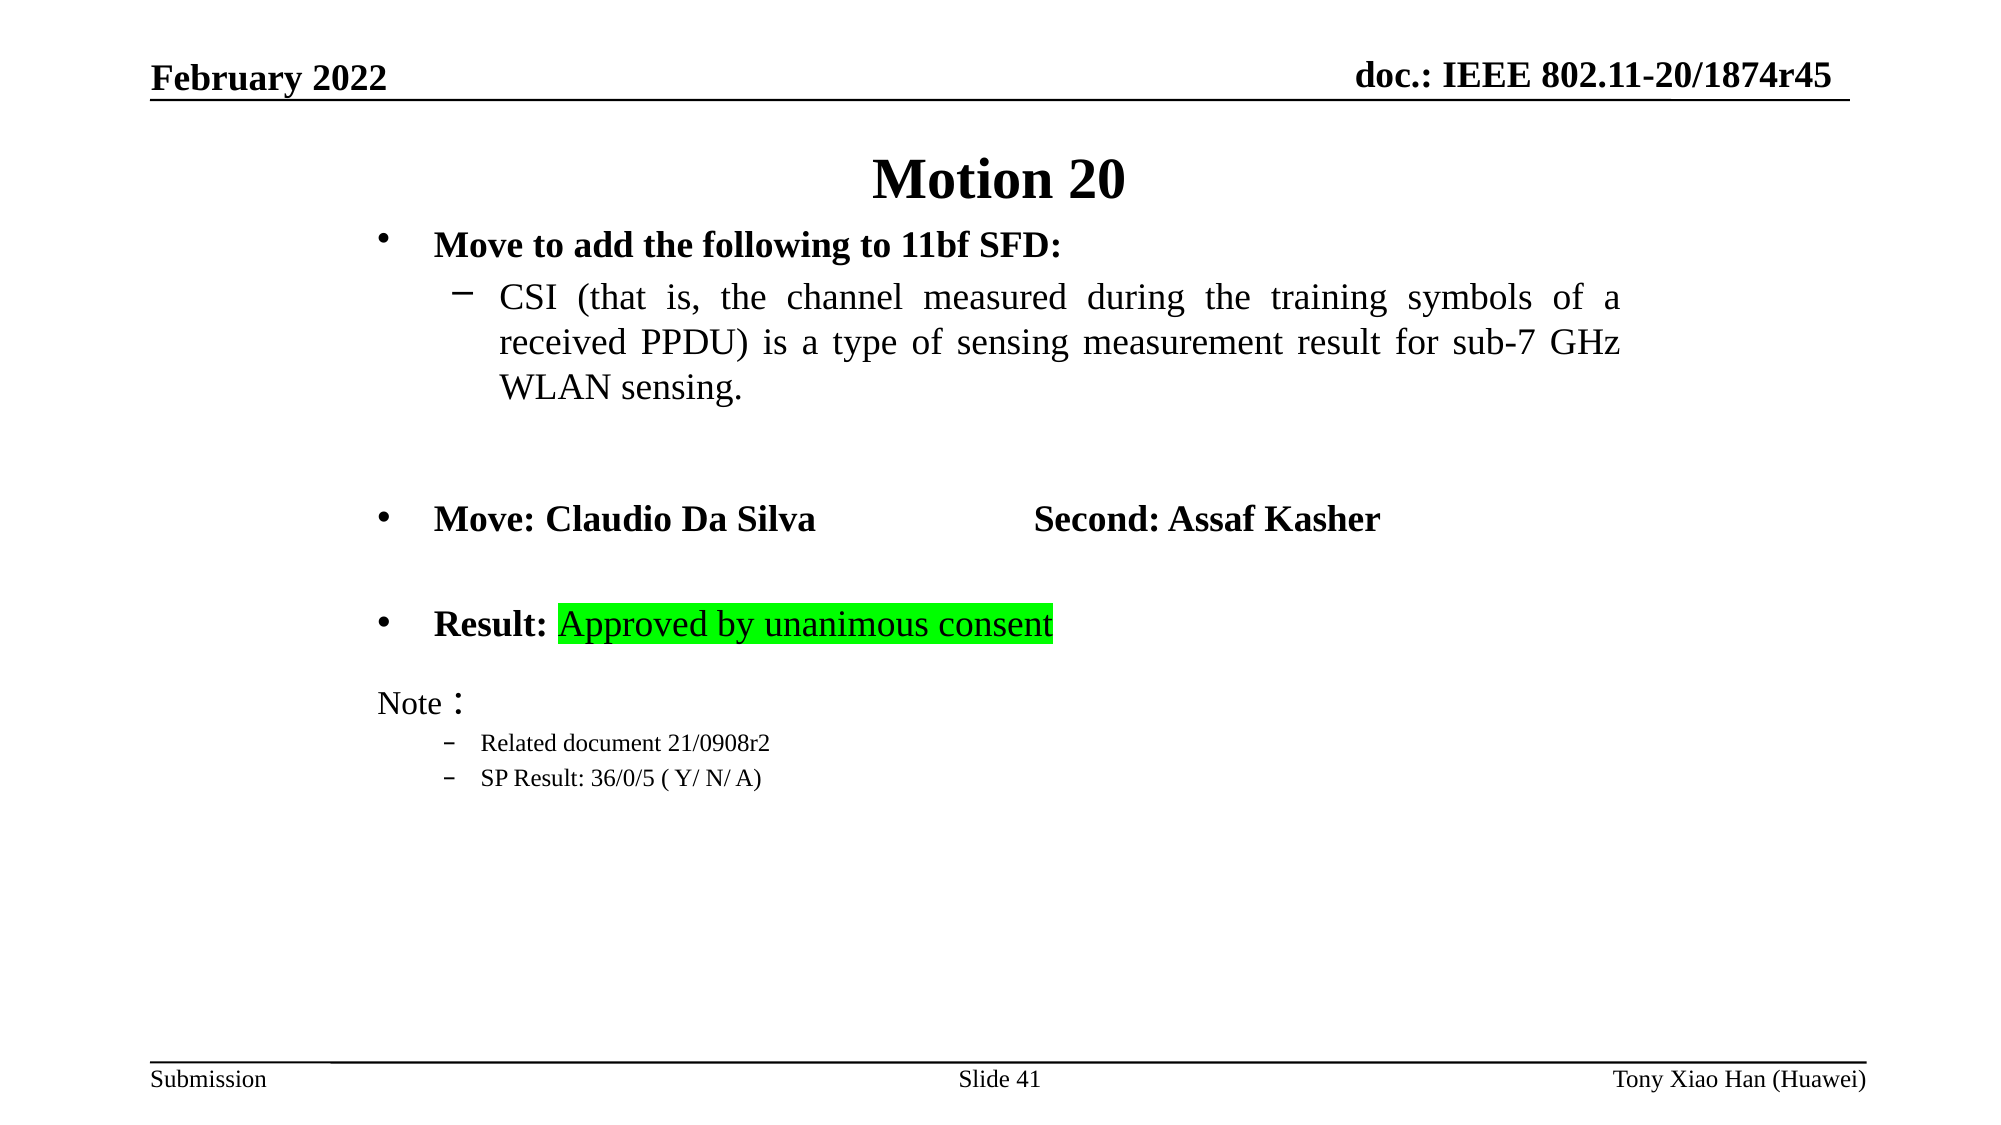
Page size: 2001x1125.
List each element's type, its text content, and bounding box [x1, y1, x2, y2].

text_box Move to add the following to 11bf SFD: CSI (that is, the channel measured during the training symbols of a received PPDU) is a type of sensing measurement result for sub-7 GHz WLAN sensing. Move: Claudio Da Silva Second: Assaf Kasher Result: Approved by unanimous consent Note： Related document 21/0908r2 SP Result: 36/0/5 ( Y/ N/ A) [362, 212, 1638, 900]
text_box Motion 20 [362, 87, 1638, 212]
